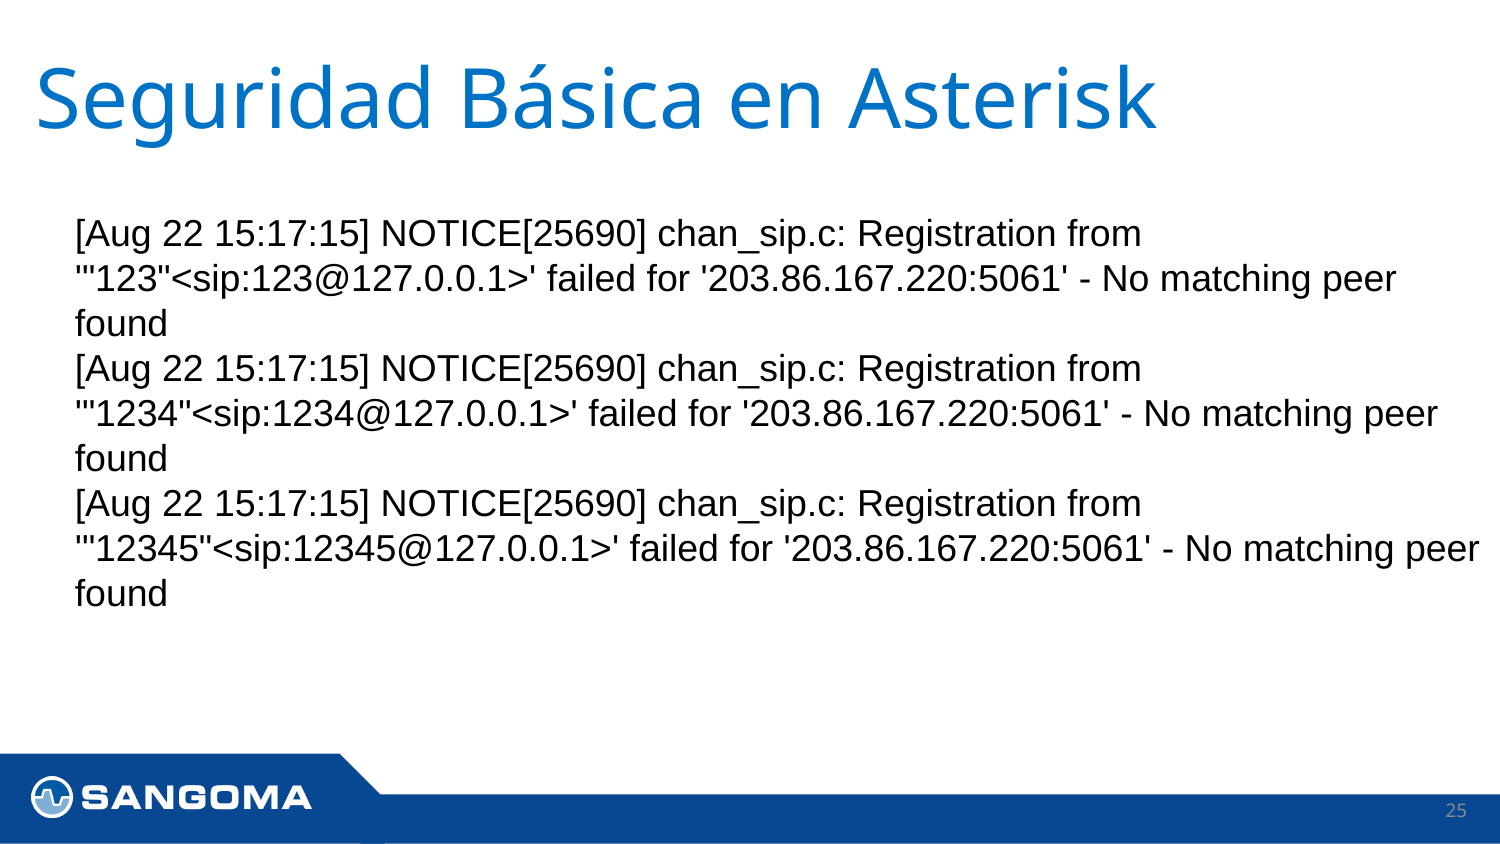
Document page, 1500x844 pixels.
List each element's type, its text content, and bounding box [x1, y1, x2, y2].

text_box [Aug 22 15:17:15] NOTICE[25690] chan_sip.c: Registration from '"123"<sip:123@127.0.0.1>' failed for '203.86.167.220:5061' - No matching peer found [Aug 22 15:17:15] NOTICE[25690] chan_sip.c: Registration from '"1234"<sip:1234@127.0.0.1>' failed for '203.86.167.220:5061' - No matching peer found [Aug 22 15:17:15] NOTICE[25690] chan_sip.c: Registration from '"12345"<sip:12345@127.0.0.1>' failed for '203.86.167.220:5061' - No matching peer found [60, 201, 1496, 622]
picture [31, 776, 312, 818]
slide_number 25 [1407, 787, 1483, 833]
title Seguridad Básica en Asterisk [20, 25, 1483, 166]
